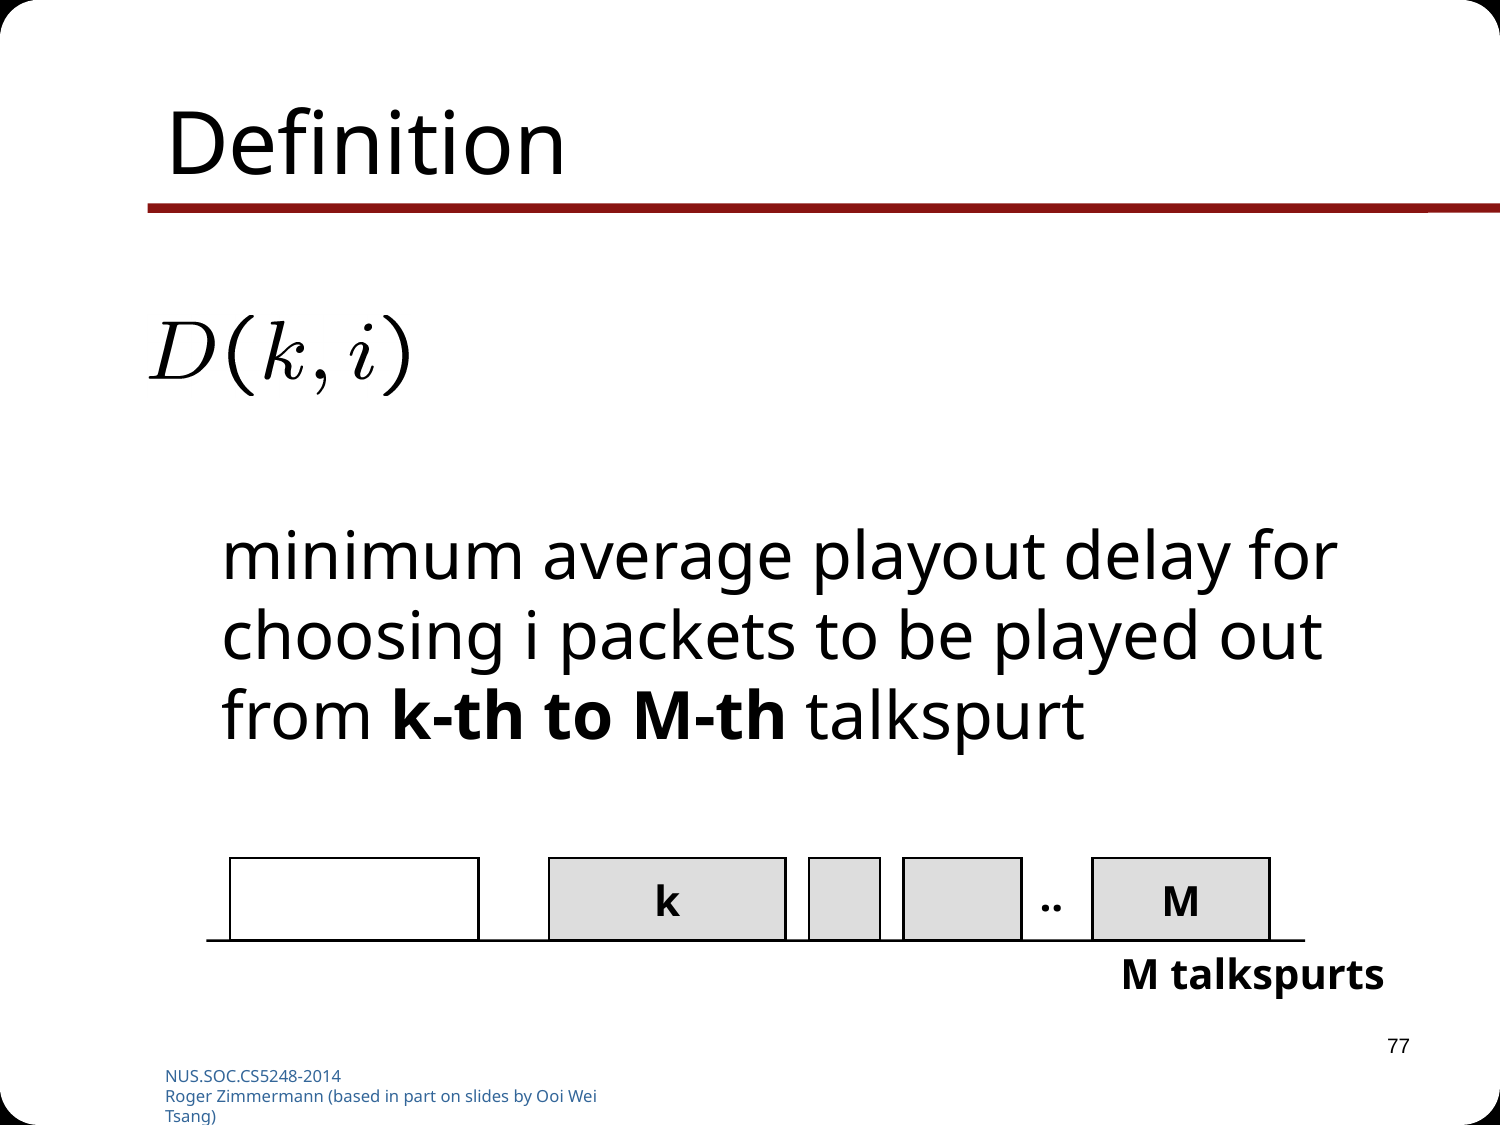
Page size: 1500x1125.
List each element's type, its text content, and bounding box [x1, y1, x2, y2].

text_box [903, 858, 1022, 941]
text_box M talkspurts [1105, 940, 1400, 1006]
text_box [809, 858, 880, 941]
title Definition [149, 45, 1426, 234]
text_box k [549, 858, 786, 941]
text_box M [1092, 858, 1270, 941]
slide_number 77 [1112, 1024, 1426, 1101]
list minimum average playout delay for choosing i packets to be played out from k-th to M-th talkspurt [149, 262, 1426, 1006]
slide_number NUS.SOC.CS5248-2014 Roger Zimmermann (based in part on slides by Ooi Wei Tsang) [149, 1058, 549, 1101]
picture [147, 314, 411, 398]
footer [549, 1024, 1038, 1101]
text_box .. [1024, 862, 1079, 927]
text_box [230, 858, 479, 941]
